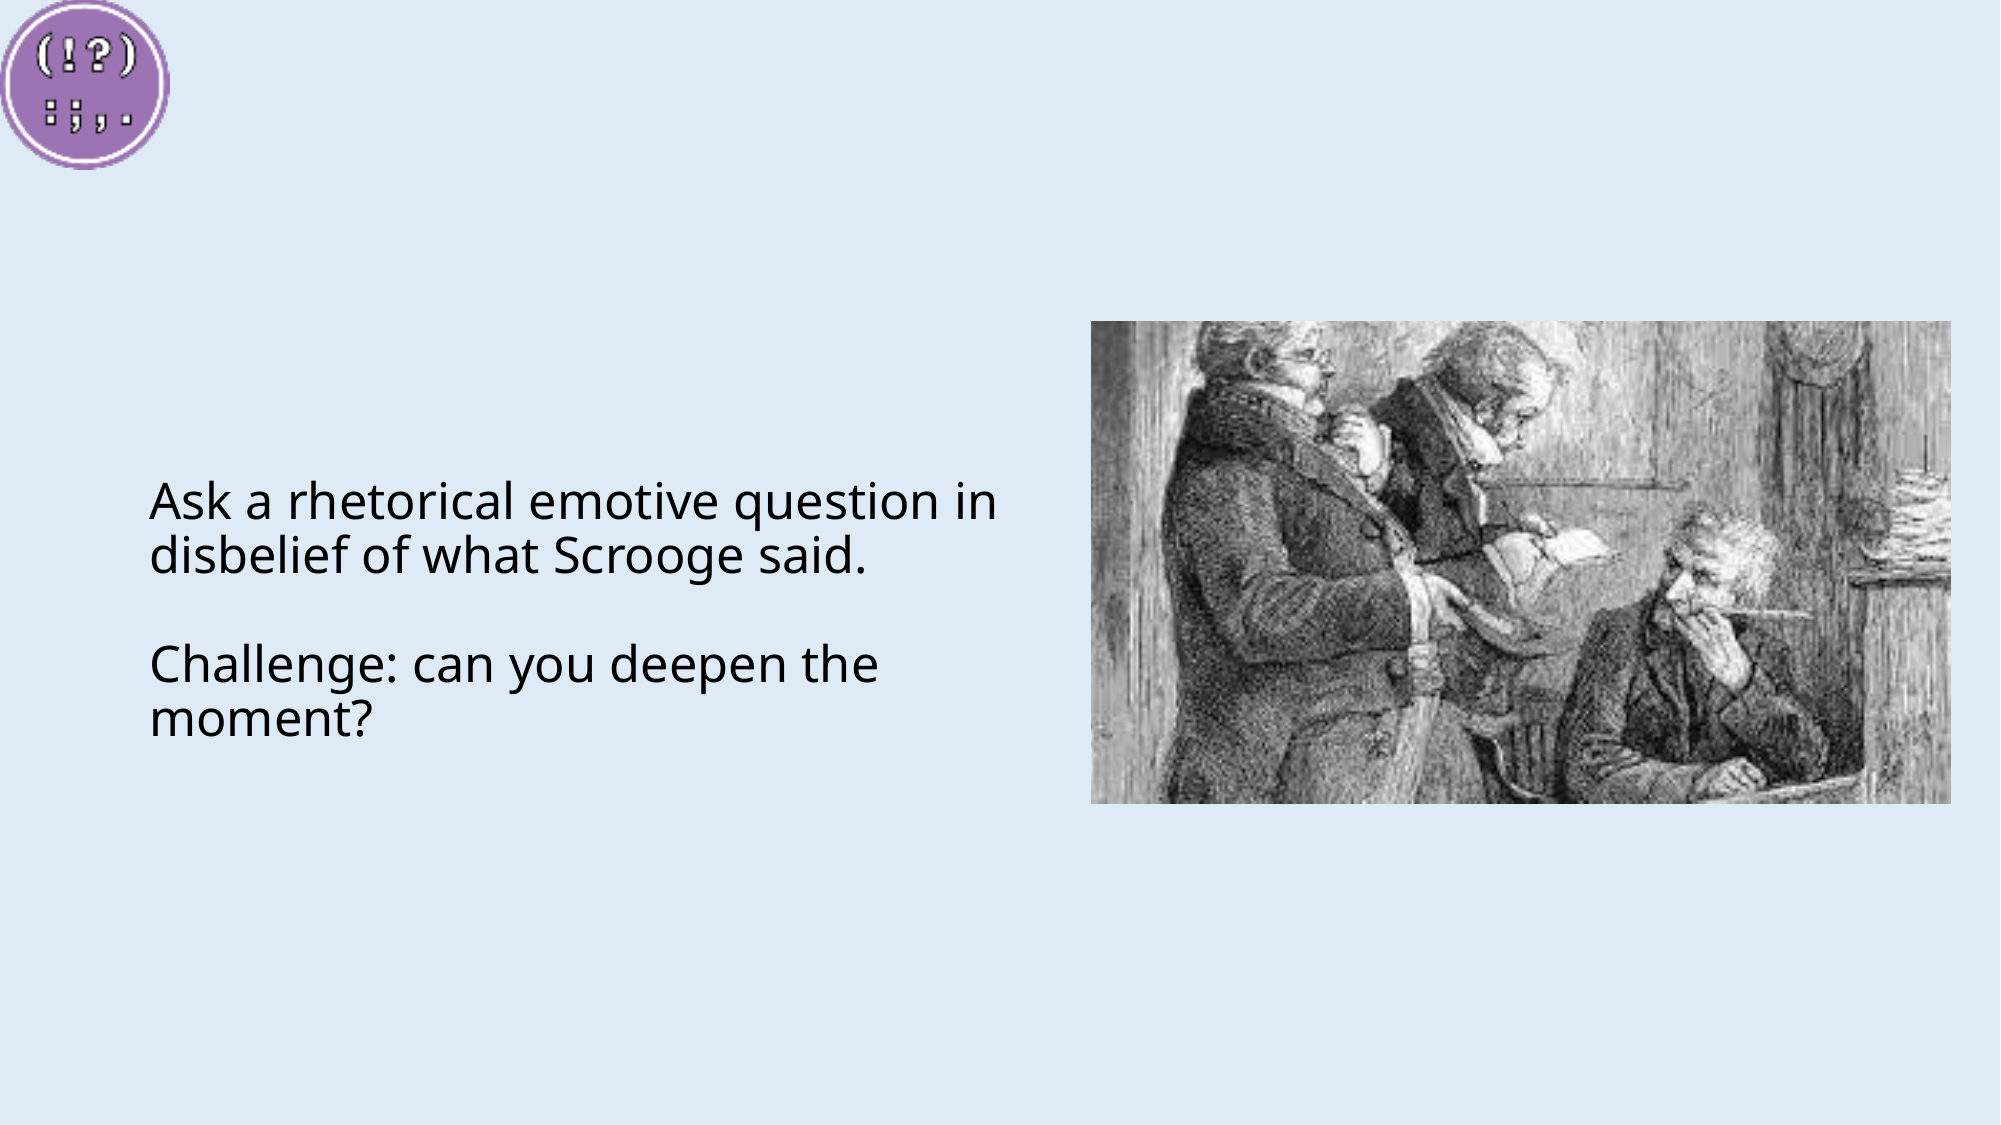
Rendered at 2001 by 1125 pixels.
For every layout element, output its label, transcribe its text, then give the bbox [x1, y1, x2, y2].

title Ask a rhetorical emotive question in disbelief of what Scrooge said. Challenge: can you deepen the moment? [134, 358, 1026, 817]
picture [0, 0, 170, 170]
picture [1091, 321, 1951, 804]
